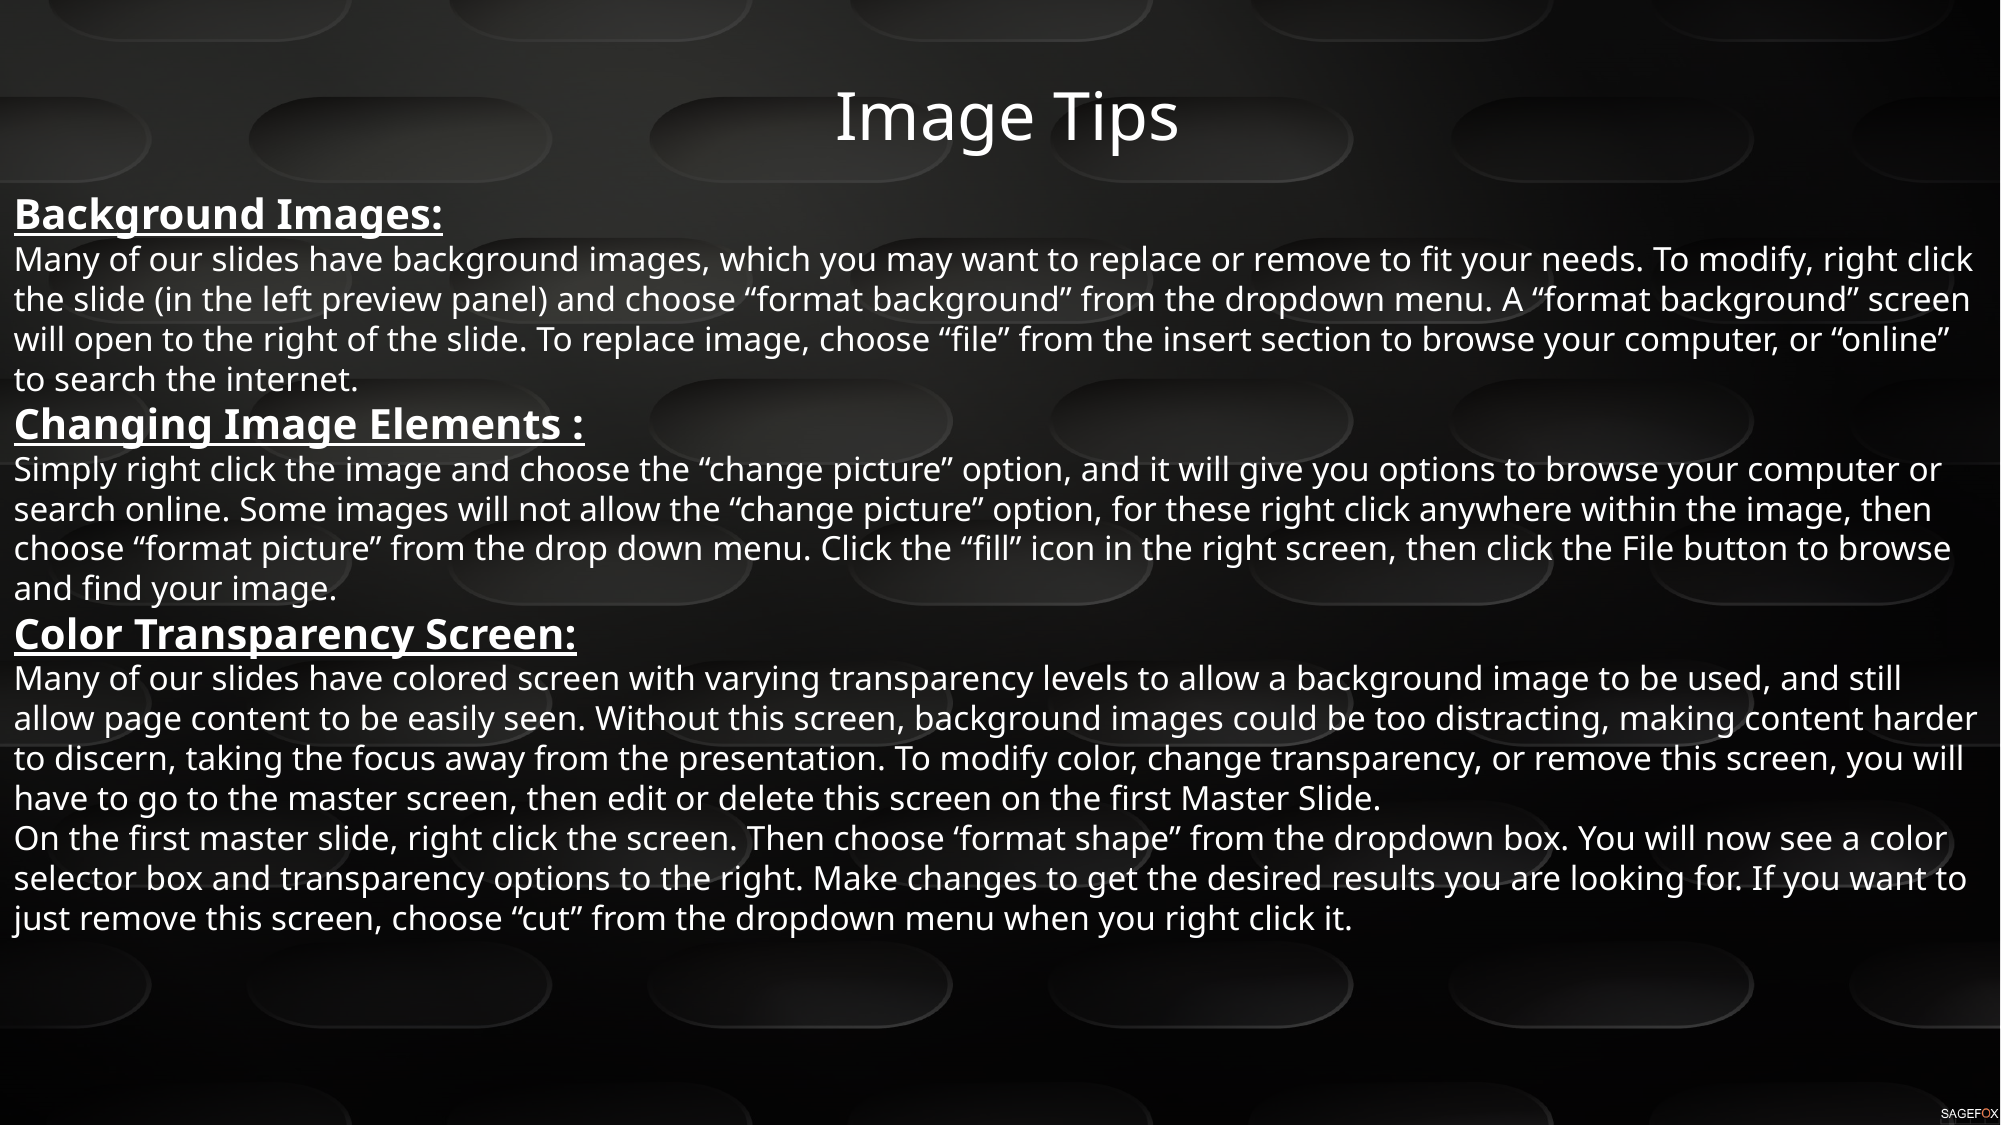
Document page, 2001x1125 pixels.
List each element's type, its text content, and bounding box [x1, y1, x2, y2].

text_box Background Images: Many of our slides have background images, which you may want to replace or remove to fit your needs. To modify, right click the slide (in the left preview panel) and choose “format background” from the dropdown menu. A “format background” screen will open to the right of the slide. To replace image, choose “file” from the insert section to browse your computer, or “online” to search the internet. Changing Image Elements : Simply right click the image and choose the “change picture” option, and it will give you options to browse your computer or search online. Some images will not allow the “change picture” option, for these right click anywhere within the image, then choose “format picture” from the drop down menu. Click the “fill” icon in the right screen, then click the File button to browse and find your image. Color Transparency Screen: Many of our slides have colored screen with varying transparency levels to allow a background image to be used, and still allow page content to be easily seen. Without this screen, background images could be too distracting, making content harder to discern, taking the focus away from the presentation. To modify color, change transparency, or remove this screen, you will have to go to the master screen, then edit or delete this screen on the first Master Slide. On the first master slide, right click the screen. Then choose ‘format shape” from the dropdown box. You will now see a color selector box and transparency options to the right. Make changes to get the desired results you are looking for. If you want to just remove this screen, choose “cut” from the dropdown menu when you right click it. [0, 0, 2000, 1125]
title Image Tips [597, 59, 1420, 177]
